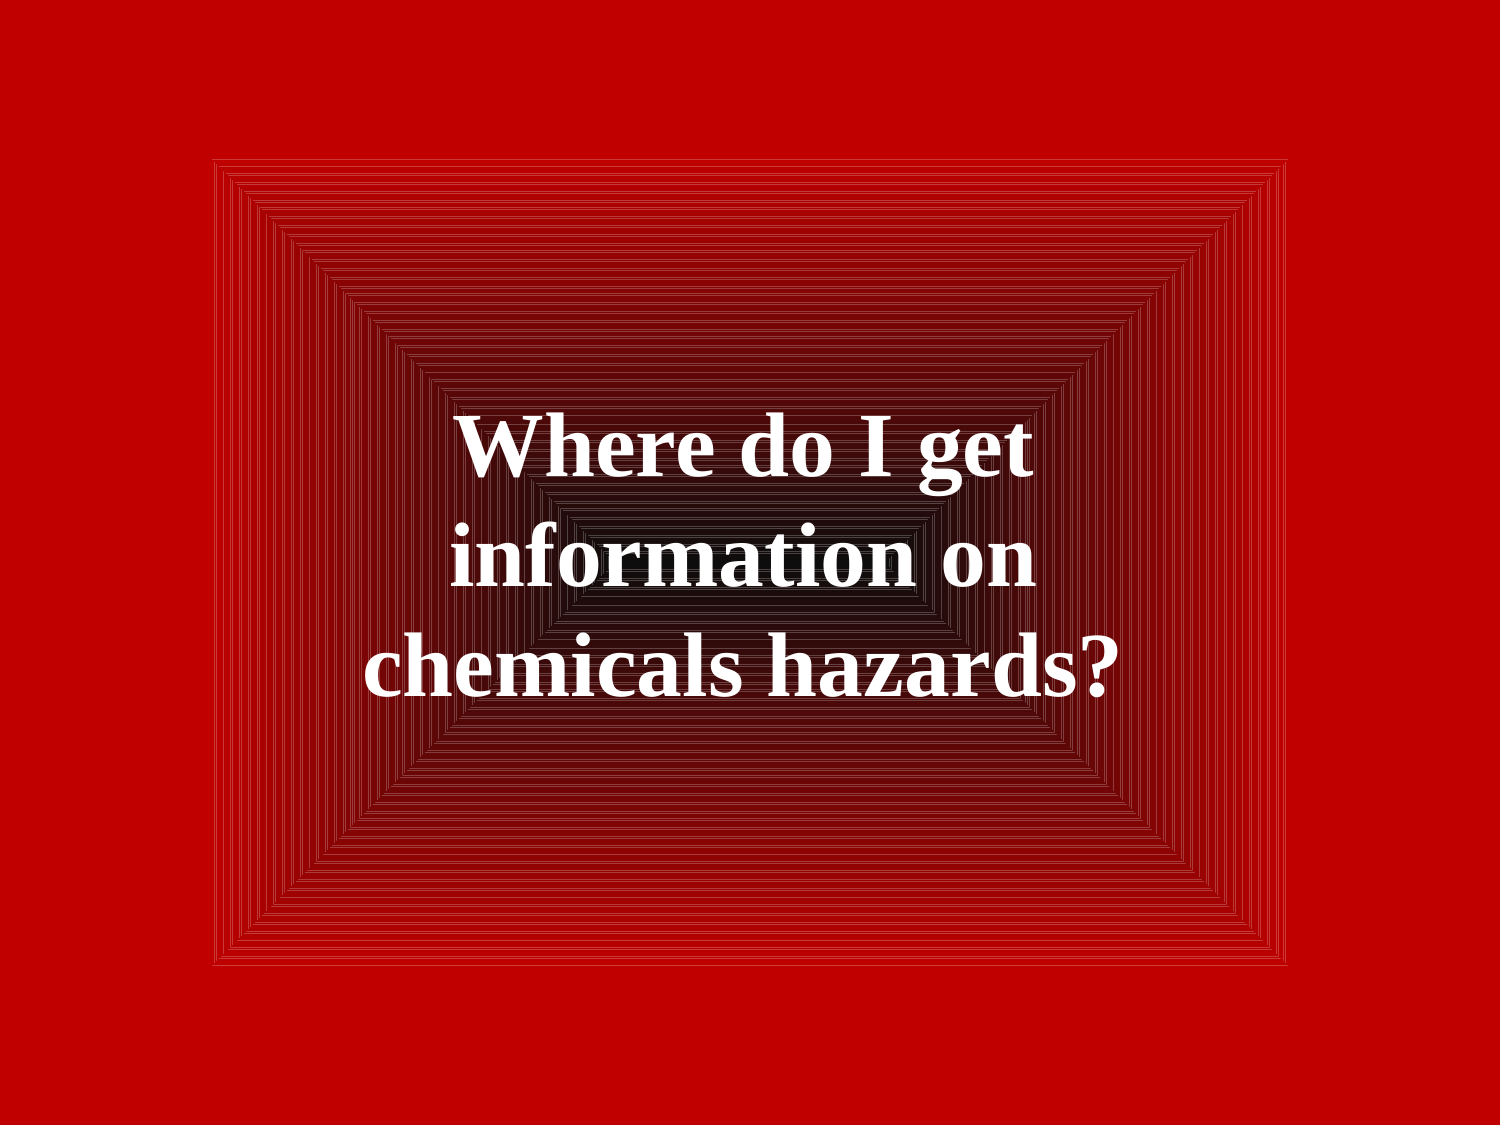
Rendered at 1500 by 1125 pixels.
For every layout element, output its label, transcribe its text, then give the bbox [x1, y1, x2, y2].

title Where do I get information on chemicals hazards? [275, 350, 1213, 750]
